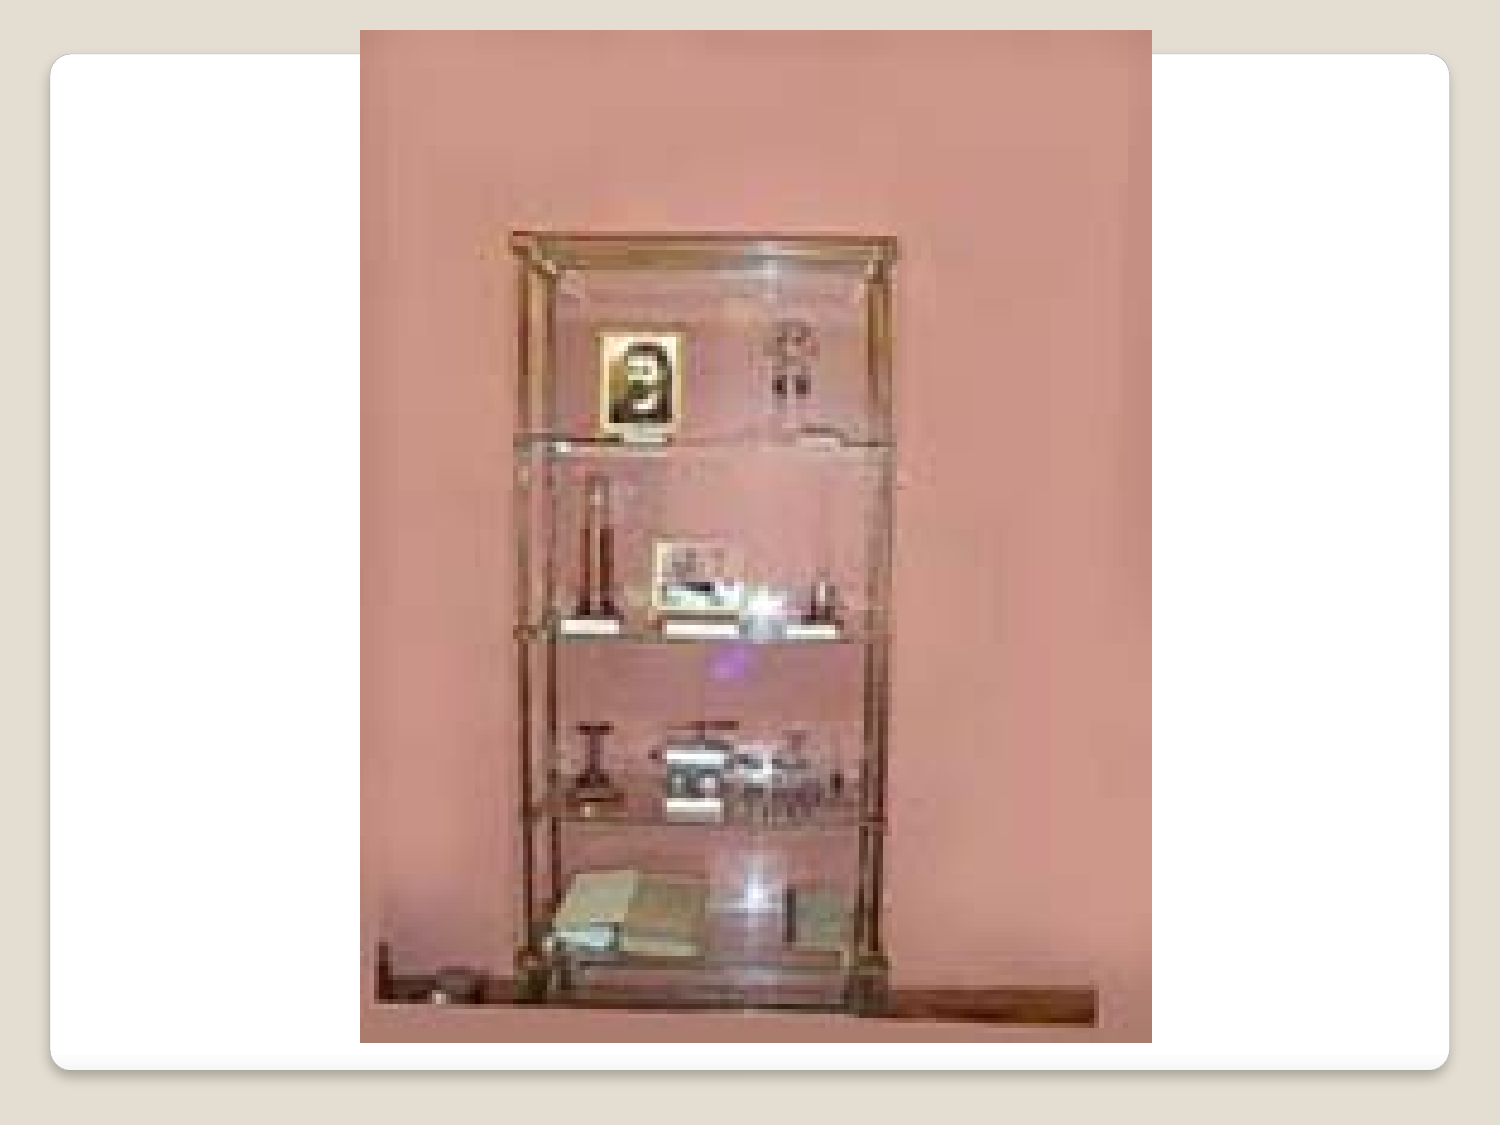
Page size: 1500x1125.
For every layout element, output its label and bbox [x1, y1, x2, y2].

picture [359, 30, 1152, 1043]
